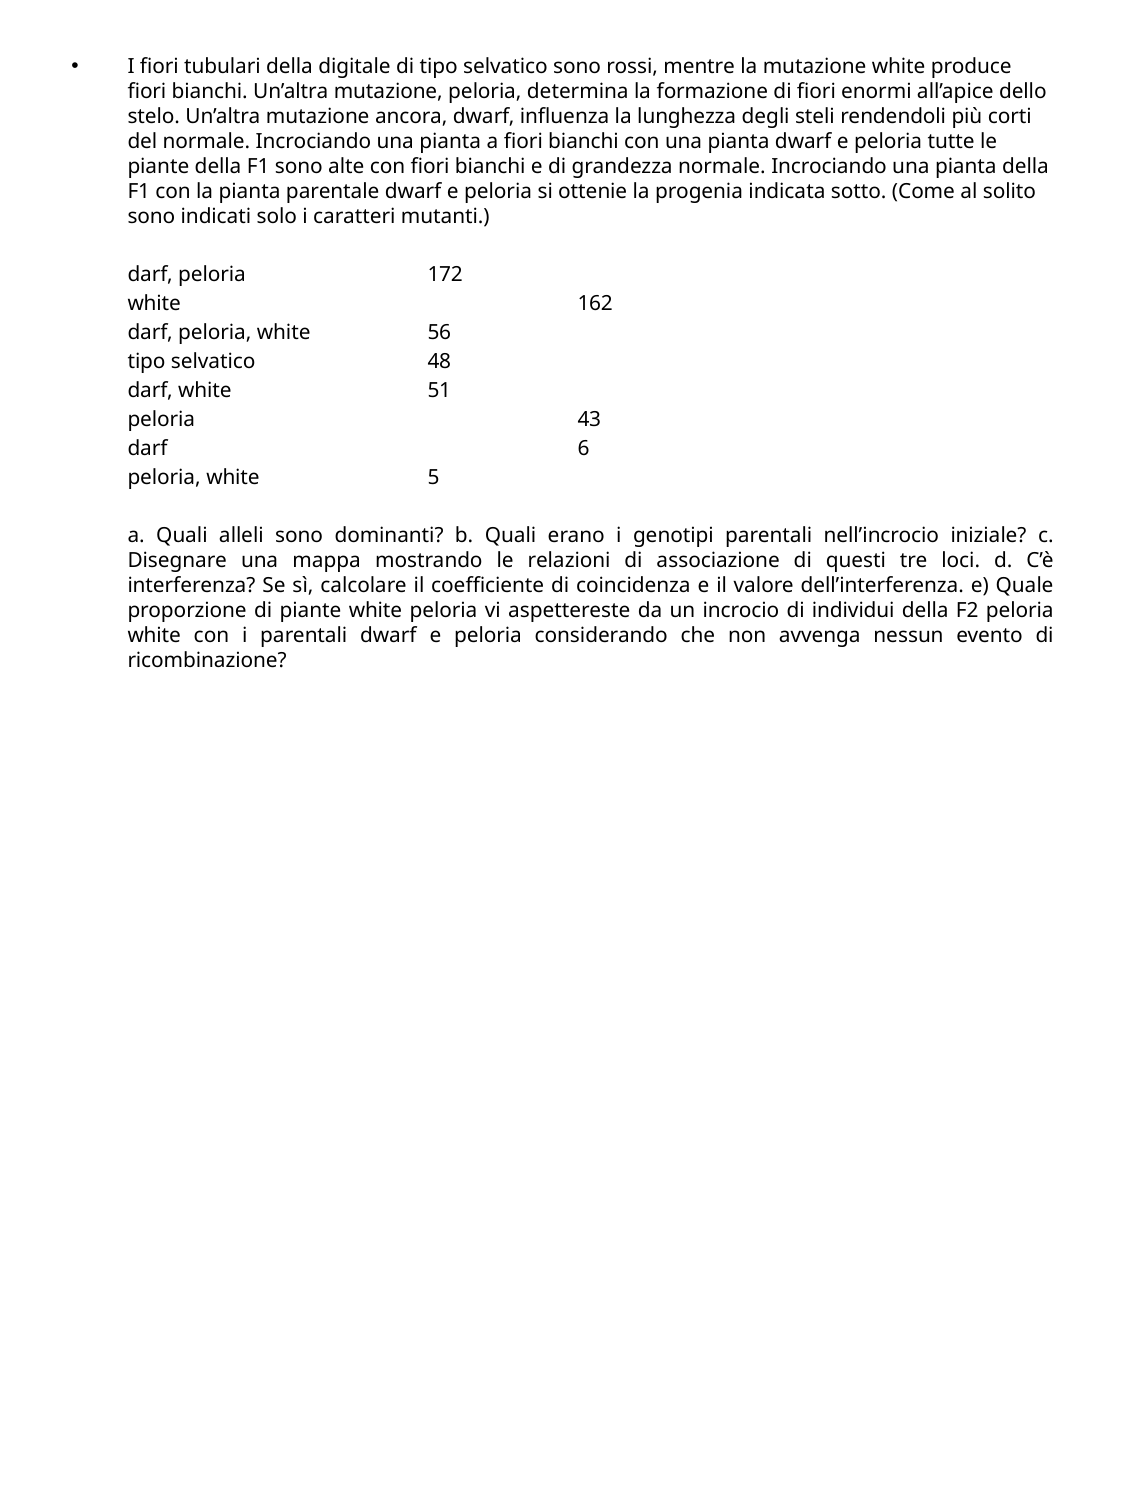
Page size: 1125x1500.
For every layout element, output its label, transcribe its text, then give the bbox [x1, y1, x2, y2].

list I fiori tubulari della digitale di tipo selvatico sono rossi, mentre la mutazione white produce fiori bianchi. Un’altra mutazione, peloria, determina la formazione di fiori enormi all’apice dello stelo. Un’altra mutazione ancora, dwarf, influenza la lunghezza degli steli rendendoli più corti del normale. Incrociando una pianta a fiori bianchi con una pianta dwarf e peloria tutte le piante della F1 sono alte con fiori bianchi e di grandezza normale. Incrociando una pianta della F1 con la pianta parentale dwarf e peloria si ottenie la progenia indicata sotto. (Come al solito sono indicati solo i caratteri mutanti.) darf, peloria 172 white 162 darf, peloria, white 56 tipo selvatico 48 darf, white 51 peloria 43 darf 6 peloria, white 5 a. Quali alleli sono dominanti? b. Quali erano i genotipi parentali nell’incrocio iniziale? c. Disegnare una mappa mostrando le relazioni di associazione di questi tre loci. d. C’è interferenza? Se sì, calcolare il coefficiente di coincidenza e il valore dell’interferenza. e) Quale proporzione di piante white peloria vi aspettereste da un incrocio di individui della F2 peloria white con i parentali dwarf e peloria considerando che non avvenga nessun evento di ricombinazione? [56, 45, 1069, 1036]
